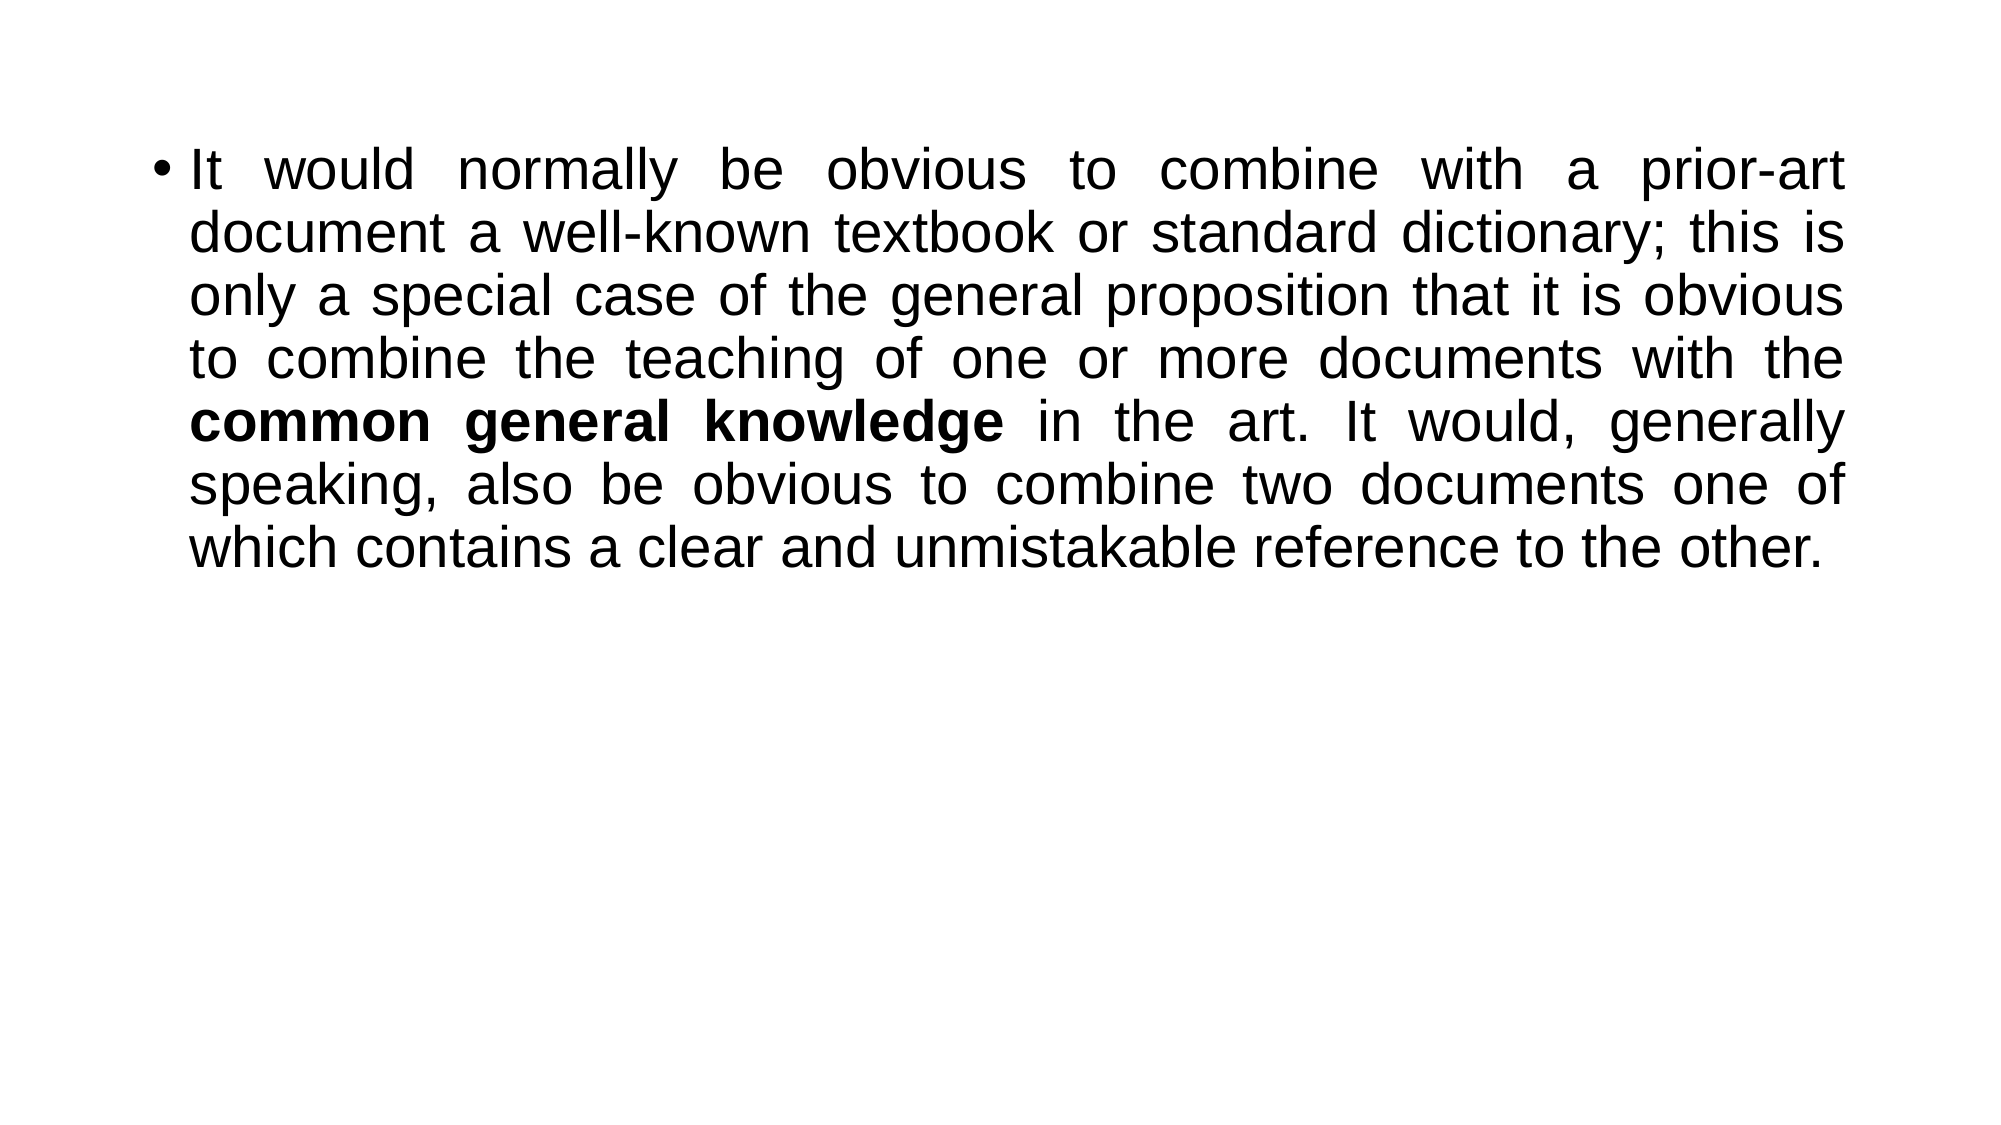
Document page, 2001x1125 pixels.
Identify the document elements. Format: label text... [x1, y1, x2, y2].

list It would normally be obvious to combine with a prior-art document a well-known textbook or standard dictionary; this is only a special case of the general proposition that it is obvious to combine the teaching of one or more documents with the common general knowledge in the art. It would, generally speaking, also be obvious to combine two documents one of which contains a clear and unmistakable reference to the other. [137, 131, 1863, 1014]
